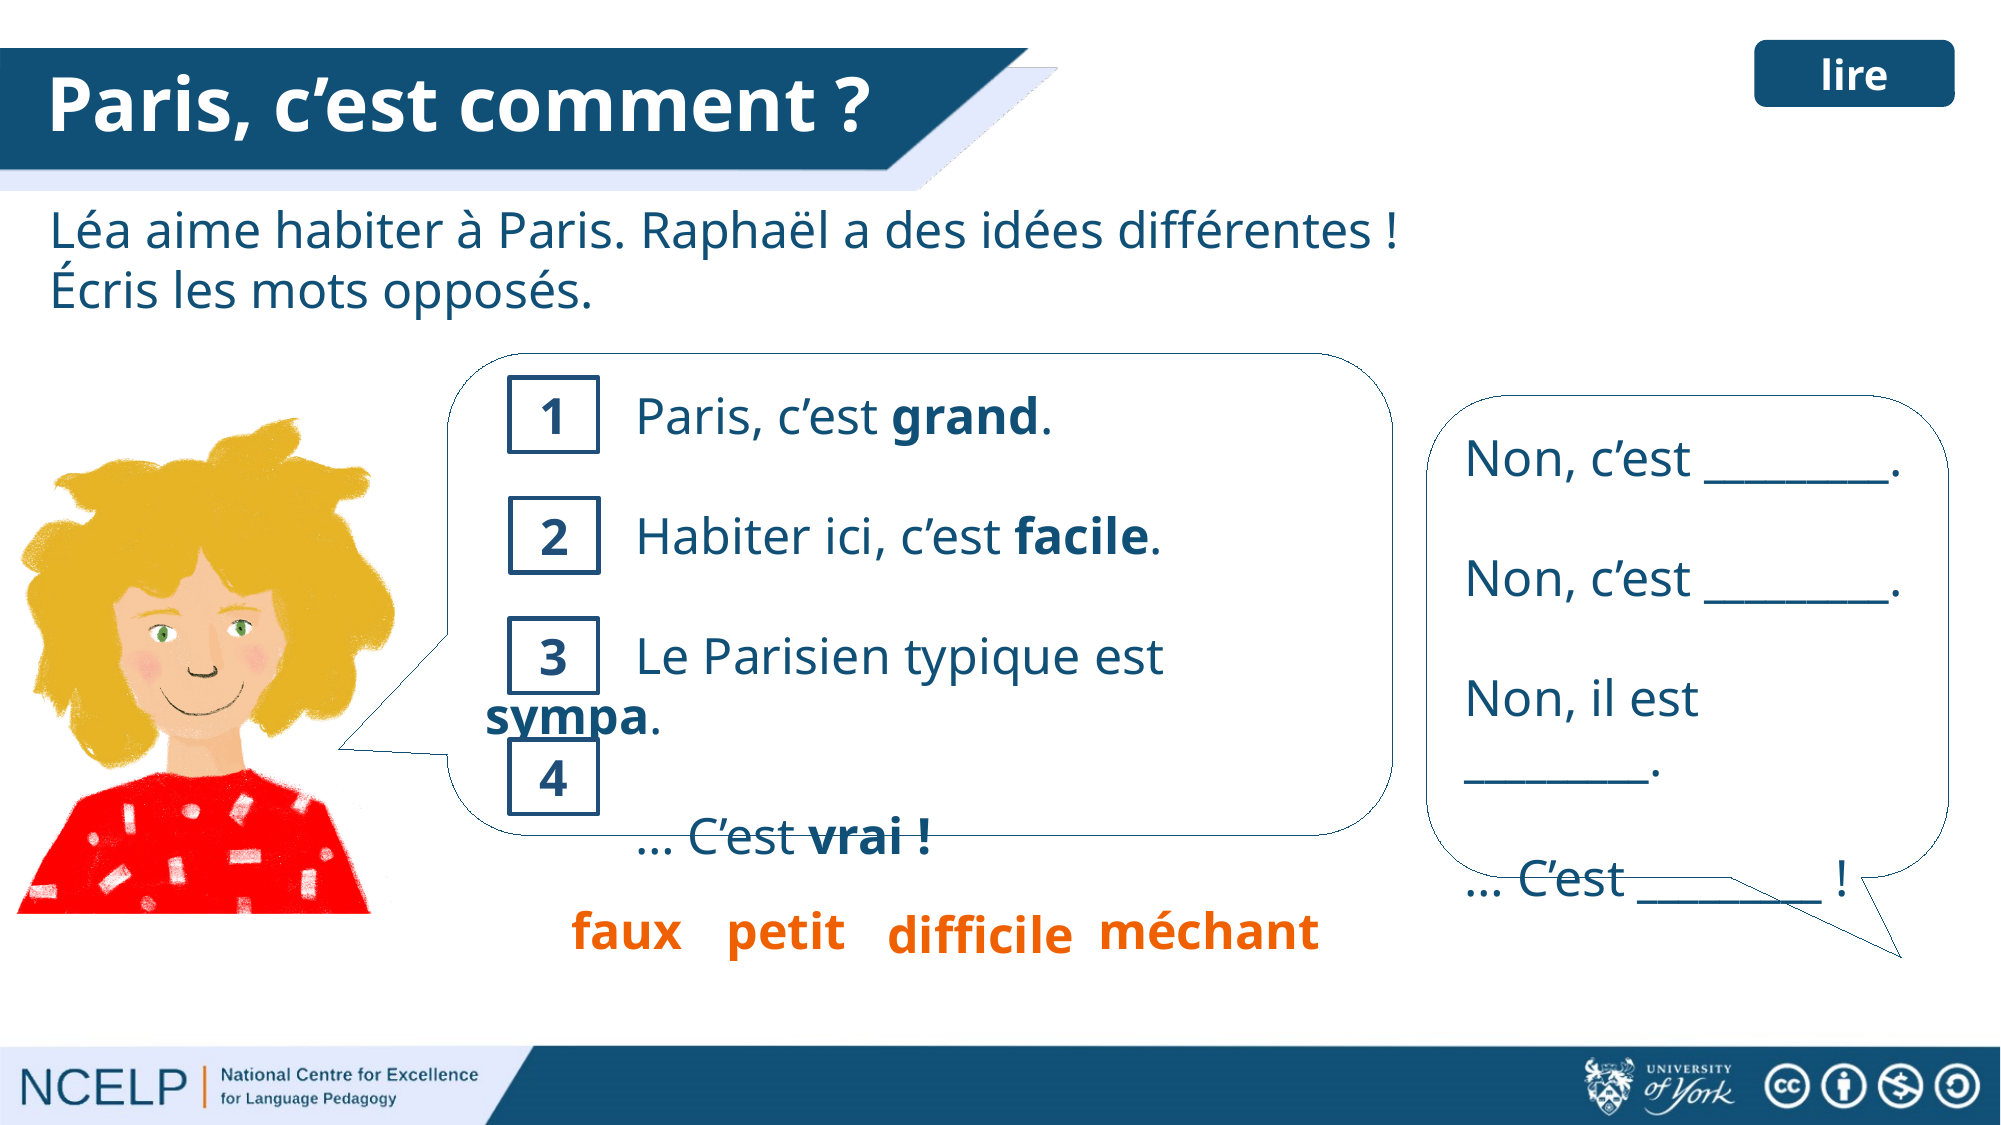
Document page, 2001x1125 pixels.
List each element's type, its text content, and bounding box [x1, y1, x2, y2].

text_box faux [556, 892, 698, 968]
text_box 3 [509, 618, 598, 694]
text_box petit [711, 892, 862, 968]
text_box difficile [872, 896, 1089, 971]
text_box Non, c’est _________. Non, c’est _________. Non, il est _________. … C’est _________ ! [1426, 395, 1949, 958]
text_box 2 [510, 497, 599, 573]
text_box méchant [1083, 892, 1335, 968]
picture [0, 0, 2001, 1125]
text_box 1 [509, 377, 598, 452]
text_box lire [1754, 39, 1955, 107]
text_box Léa aime habiter à Paris. Raphaël a des idées différentes ! Écris les mots opposés. [34, 190, 1415, 326]
text_box 4 [509, 739, 598, 814]
text_box Paris, c’est grand. Habiter ici, c’est facile. Le Parisien typique est sympa. … C’est vrai ! [481, 353, 1393, 836]
